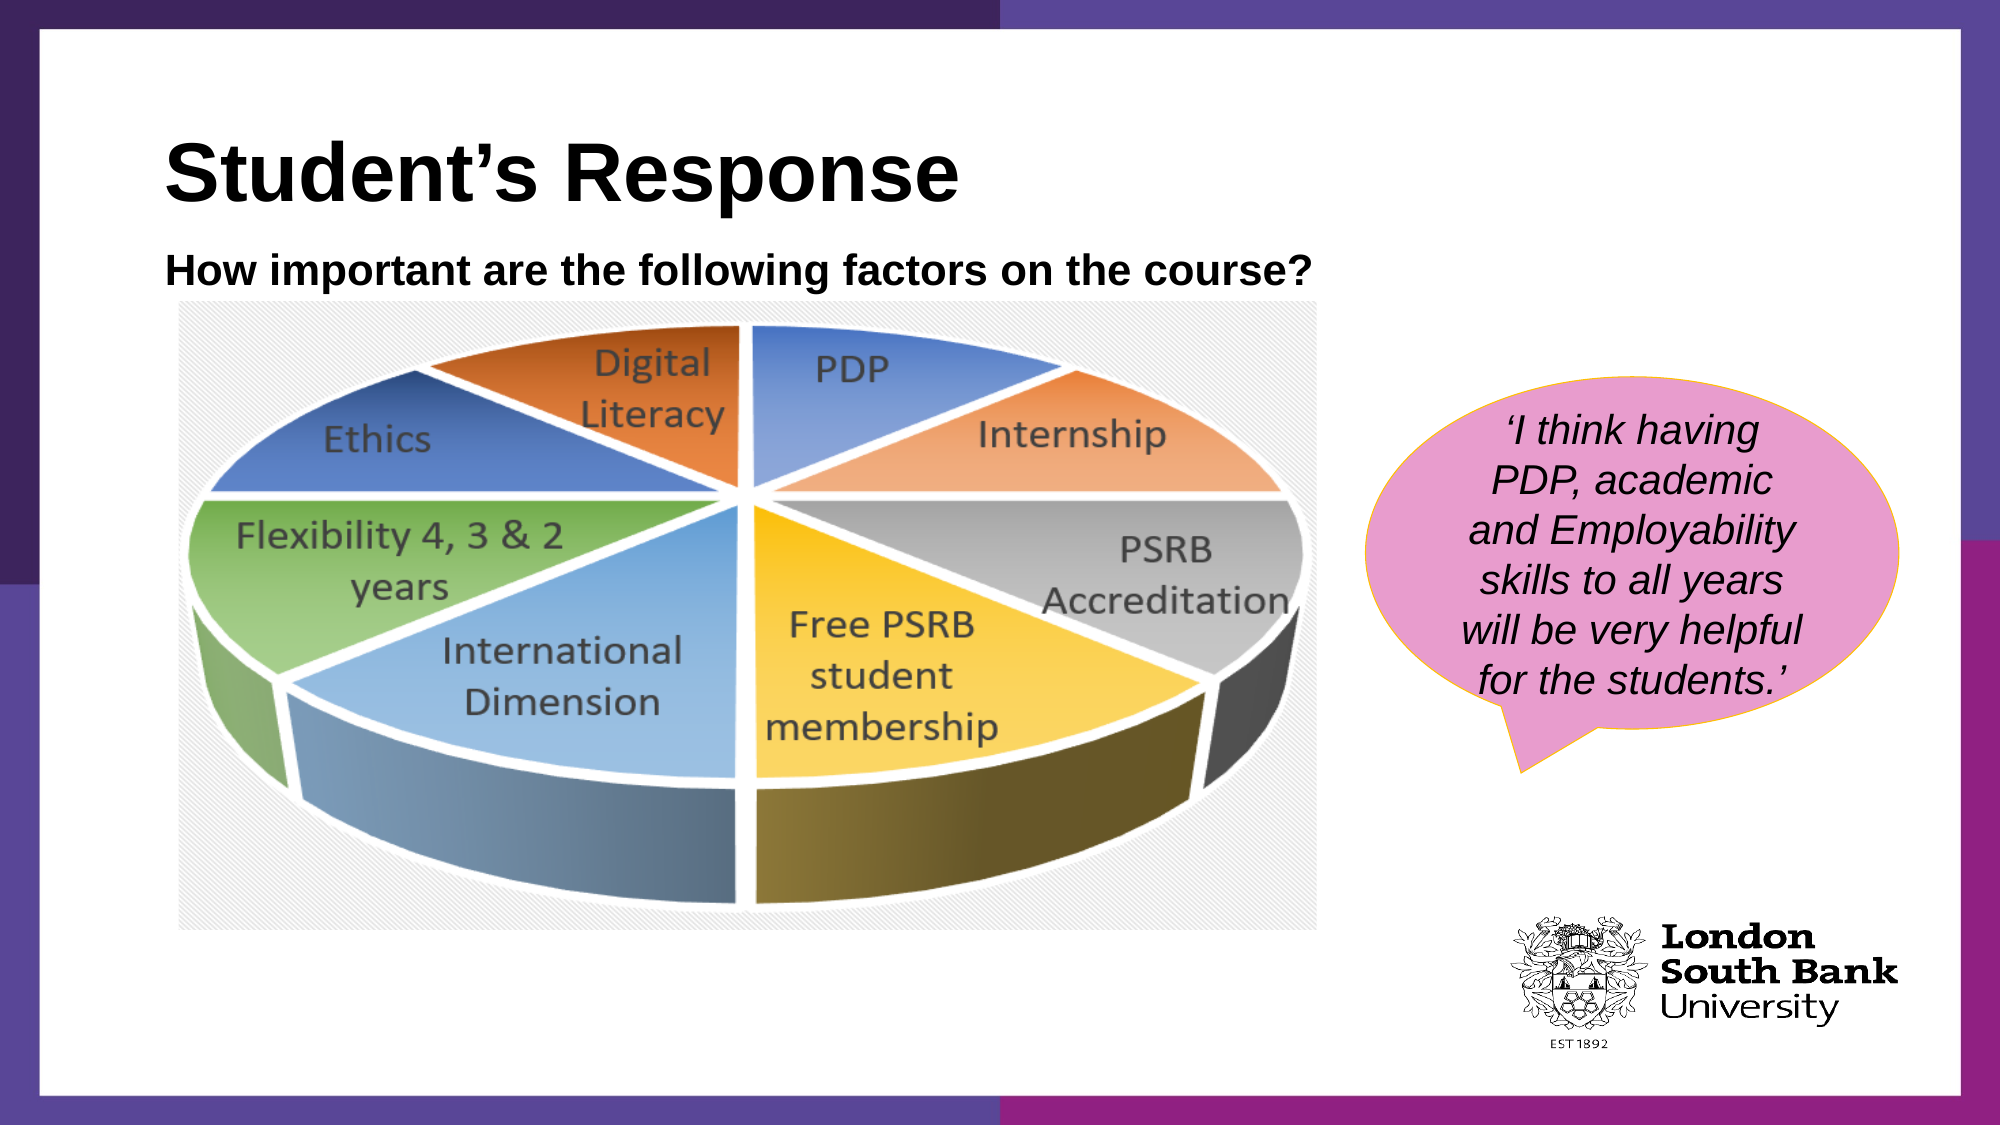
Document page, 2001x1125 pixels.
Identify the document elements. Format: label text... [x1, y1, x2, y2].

title Student’s Response [150, 119, 1850, 228]
subtitle How important are the following factors on the course? [150, 233, 1850, 799]
text_box ‘I think having PDP, academic and Employability skills to all years will be very helpful for the students.’ [1364, 376, 1900, 774]
picture [0, 0, 2000, 1125]
